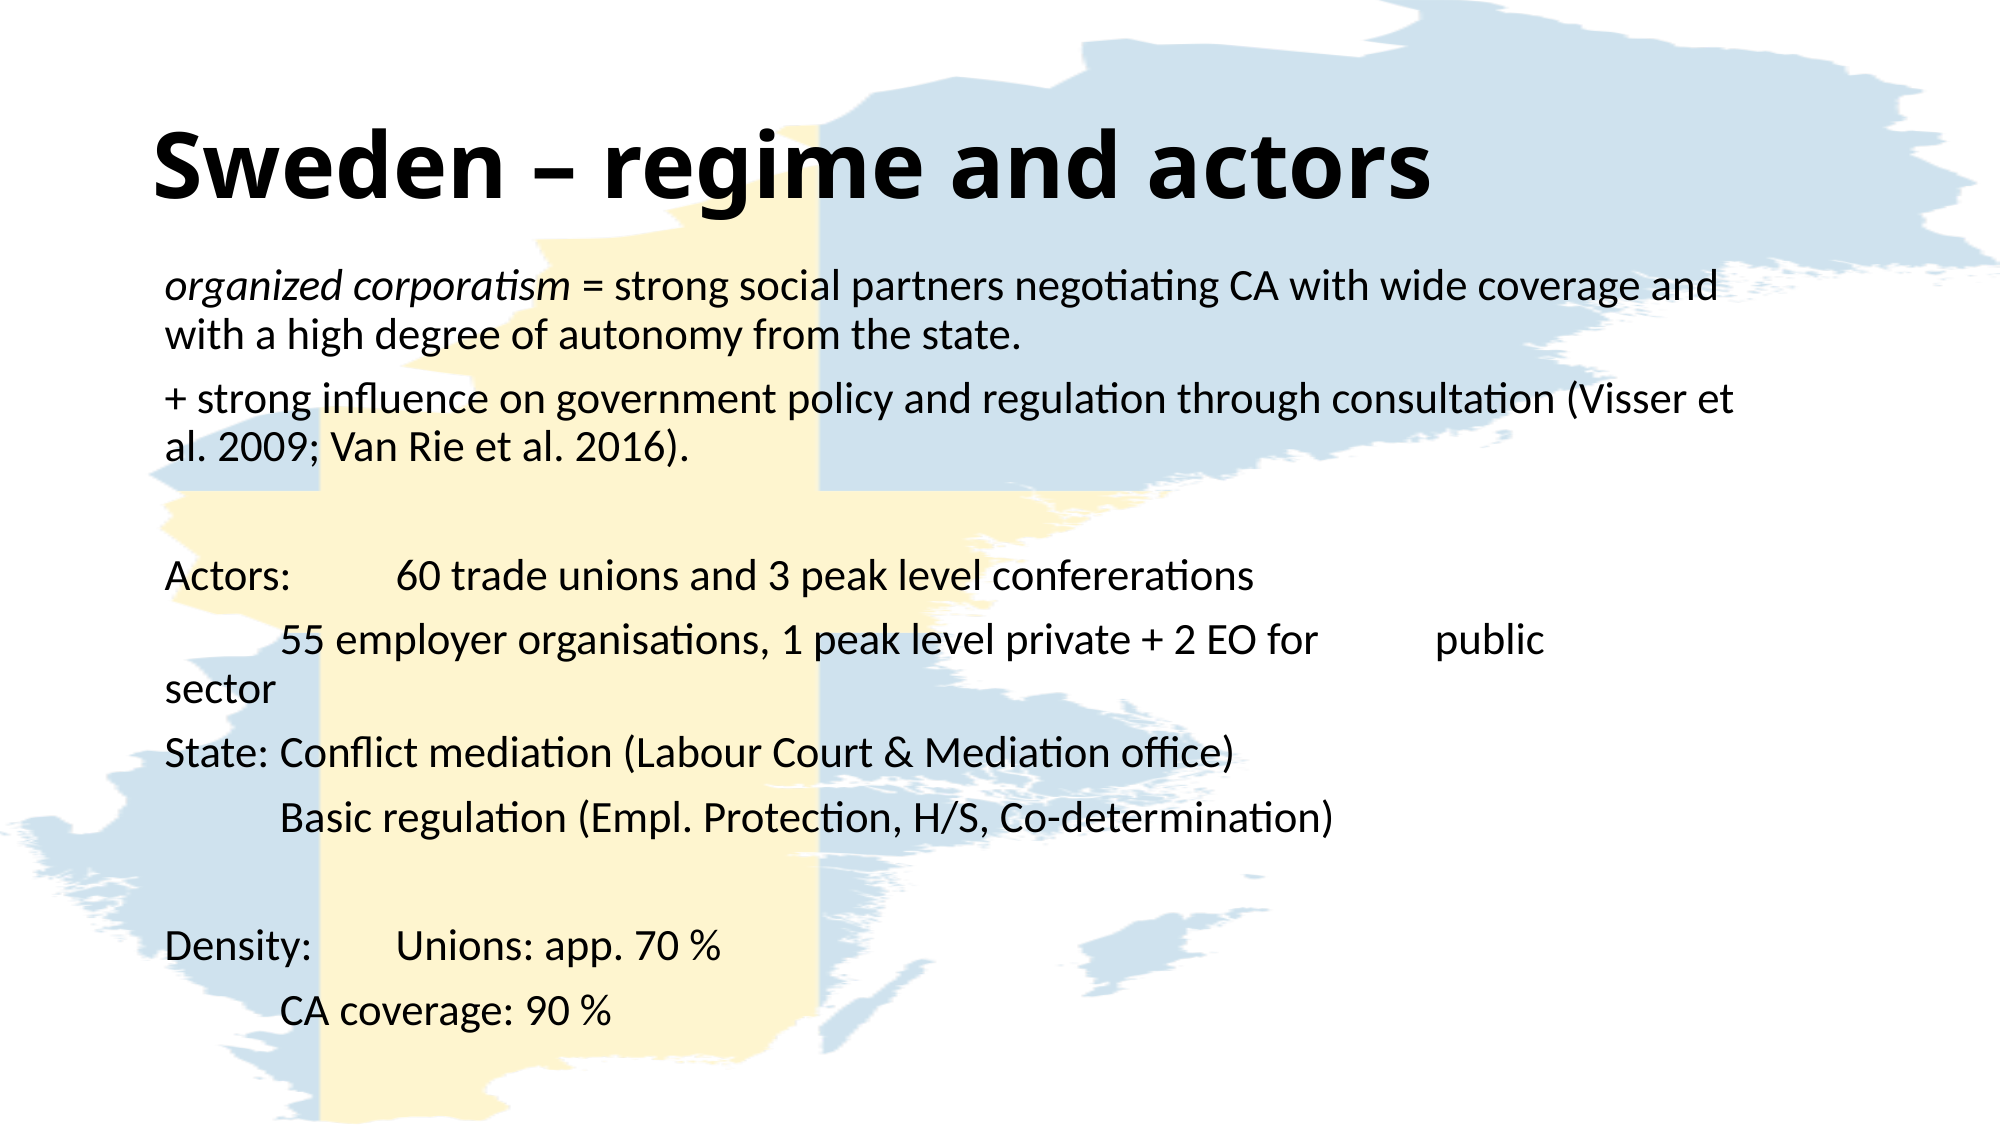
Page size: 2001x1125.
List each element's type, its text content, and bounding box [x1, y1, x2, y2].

title Sweden – regime and actors [137, 59, 1863, 278]
list organized corporatism = strong social partners negotiating CA with wide coverage and with a high degree of autonomy from the state. + strong influence on government policy and regulation through consultation (Visser et al. 2009; Van Rie et al. 2016). Actors: 60 trade unions and 3 peak level confererations 55 employer organisations, 1 peak level private + 2 EO for public sector State: Conflict mediation (Labour Court & Mediation office) Basic regulation (Empl. Protection, H/S, Co-determination) Density: Unions: app. 70 % CA coverage: 90 % [149, 254, 1788, 1052]
